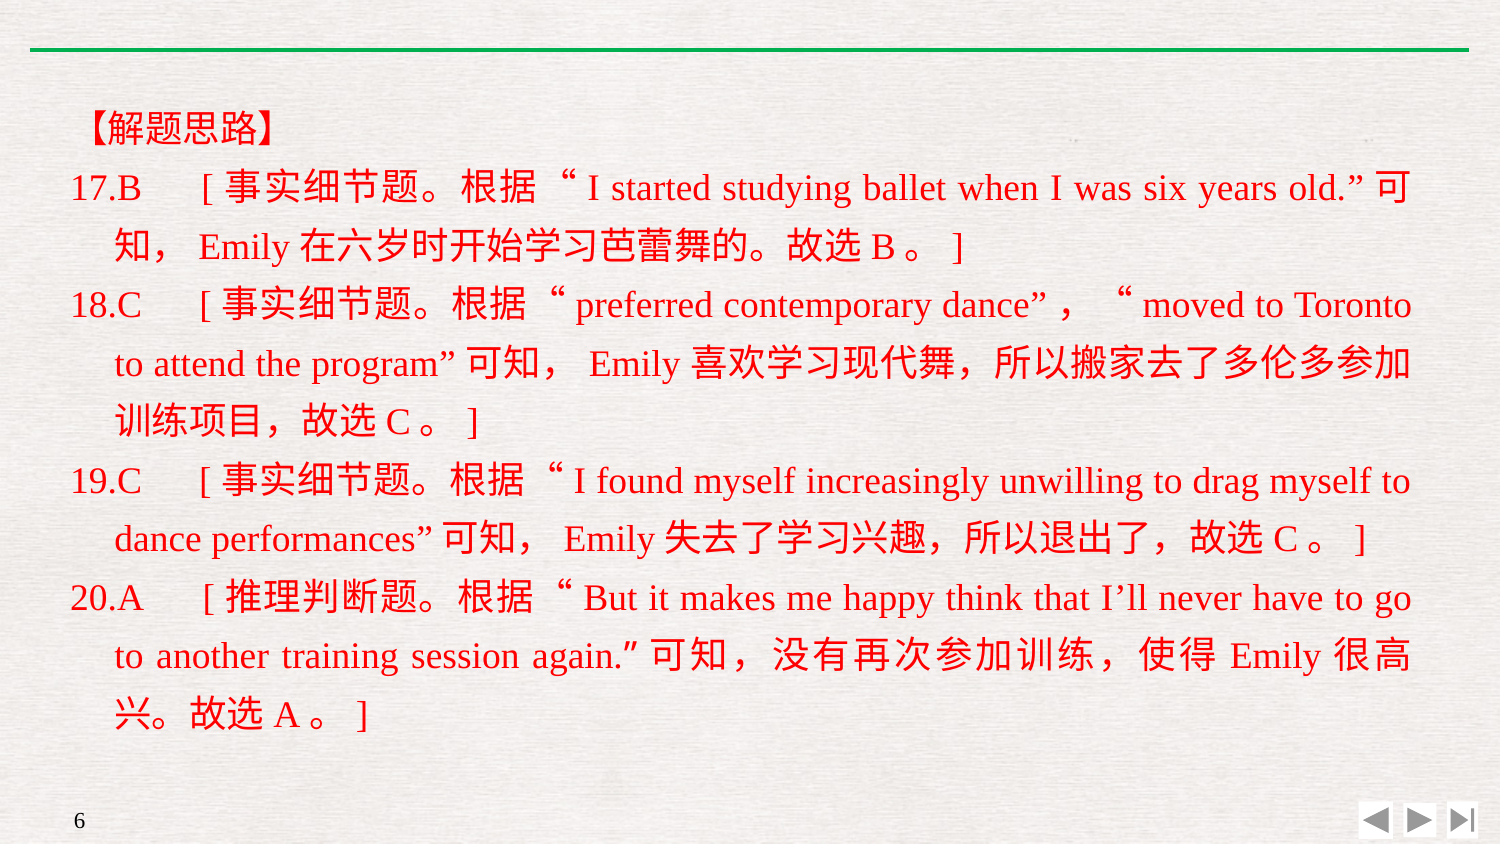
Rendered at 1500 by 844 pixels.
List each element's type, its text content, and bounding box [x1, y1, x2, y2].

picture [0, 0, 1500, 844]
text_box 【解题思路】 17.B [事实细节题。根据“I started studying ballet when I was six years old.”可知，Emily在六岁时开始学习芭蕾舞的。故选B。] 18.C [事实细节题。根据“preferred contemporary dance”，“moved to Toronto to attend the program”可知，Emily喜欢学习现代舞，所以搬家去了多伦多参加训练项目，故选C。] 19.C [事实细节题。根据“I found myself increasingly unwilling to drag myself to dance performances”可知，Emily失去了学习兴趣，所以退出了，故选C。] 20.A [推理判断题。根据“But it makes me happy think that I’ll never have to go to another training session again.”可知，没有再次参加训练，使得Emily很高兴。故选A。] [58, 85, 1424, 741]
